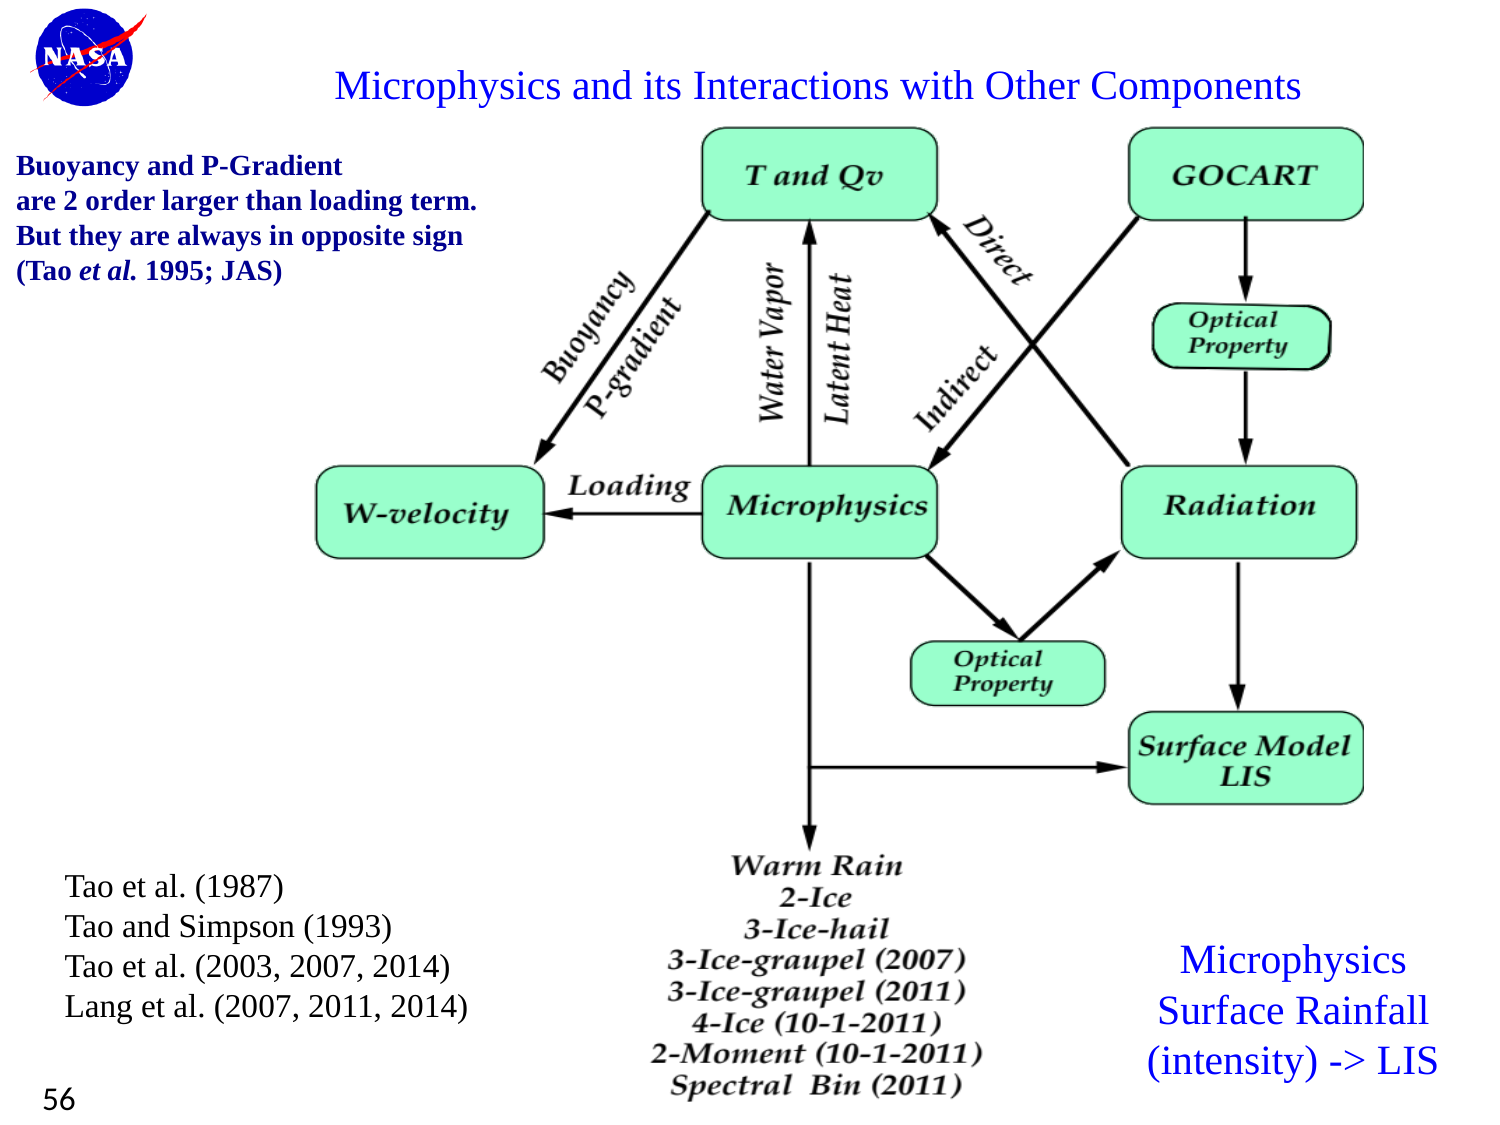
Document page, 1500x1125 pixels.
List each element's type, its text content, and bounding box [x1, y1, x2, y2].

text_box Tao et al. (1987) Tao and Simpson (1993) Tao et al. (2003, 2007, 2014) Lang et al. (2007, 2011, 2014) [49, 856, 307, 1032]
text_box Microphysics Surface Rainfall (intensity) -> LIS [1369, 924, 1475, 1090]
text_box Microphysics and its Interactions with Other Components [319, 50, 1318, 115]
text_box 56 [27, 1069, 91, 1125]
picture [30, 0, 147, 116]
text_box Buoyancy and P-Gradient are 2 order larger than loading term. But they are always in opposite sign (Tao et al. 1995; JAS) [1, 139, 307, 294]
picture [312, 124, 1364, 1102]
